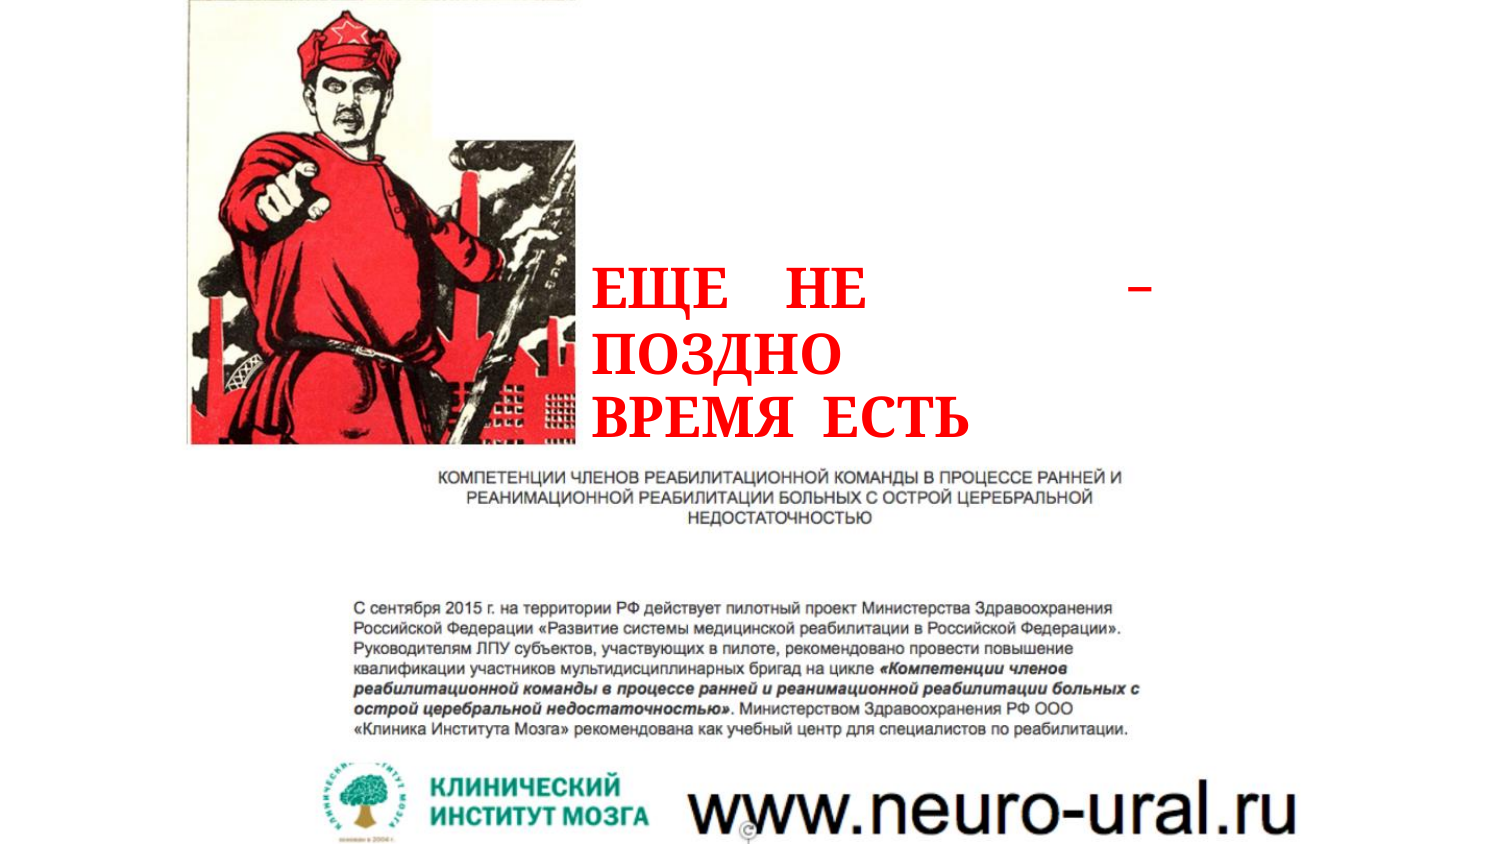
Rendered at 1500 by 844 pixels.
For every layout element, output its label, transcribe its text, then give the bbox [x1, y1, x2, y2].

text_box [0, 0, 1500, 844]
text_box – [1126, 263, 1180, 316]
text_box ЕЩЕ НЕ ПОЗДНО ВРЕМЯ ЕСТЬ [590, 253, 1124, 449]
